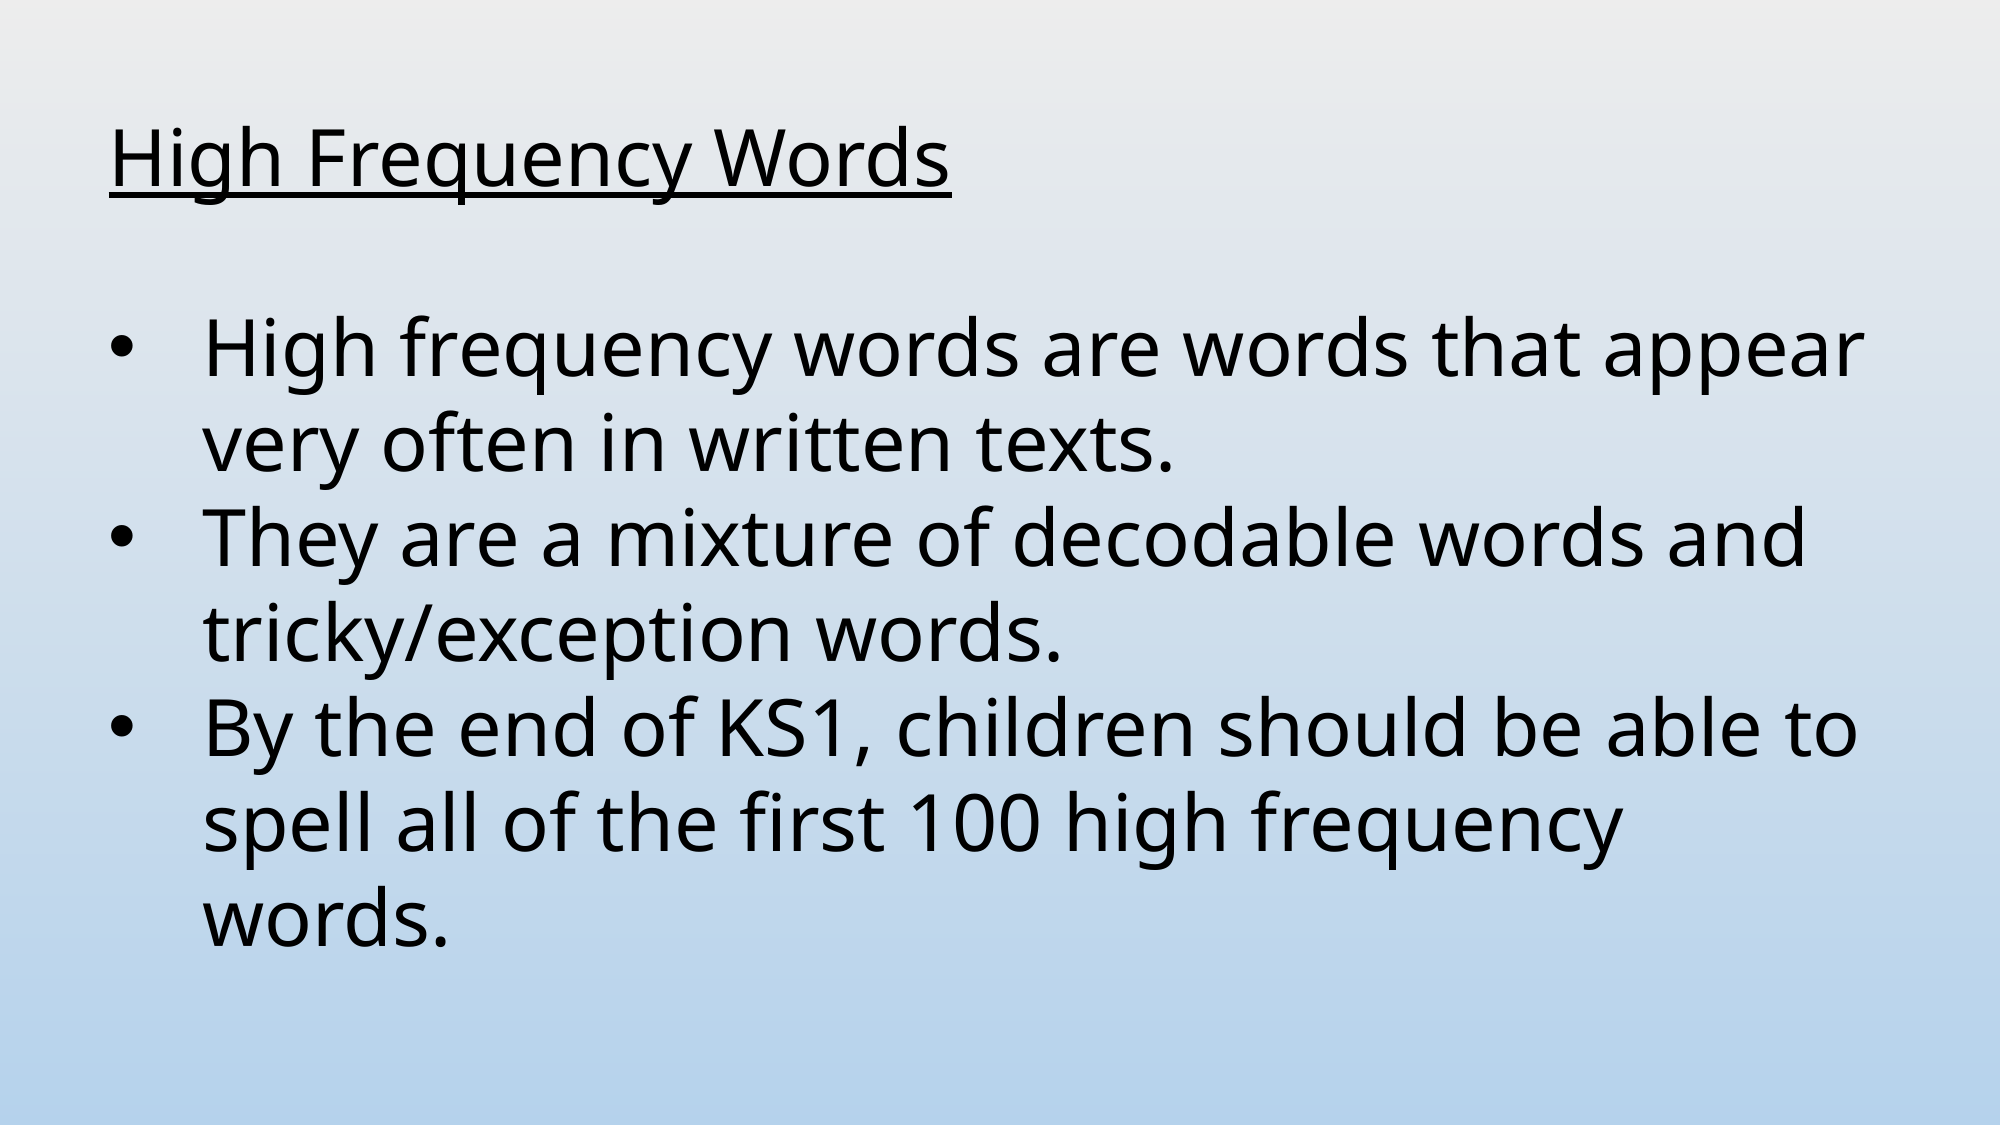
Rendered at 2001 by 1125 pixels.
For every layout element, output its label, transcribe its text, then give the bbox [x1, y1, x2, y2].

text_box High Frequency Words High frequency words are words that appear very often in written texts. They are a mixture of decodable words and tricky/exception words. By the end of KS1, children should be able to spell all of the first 100 high frequency words. [93, 99, 1907, 1125]
